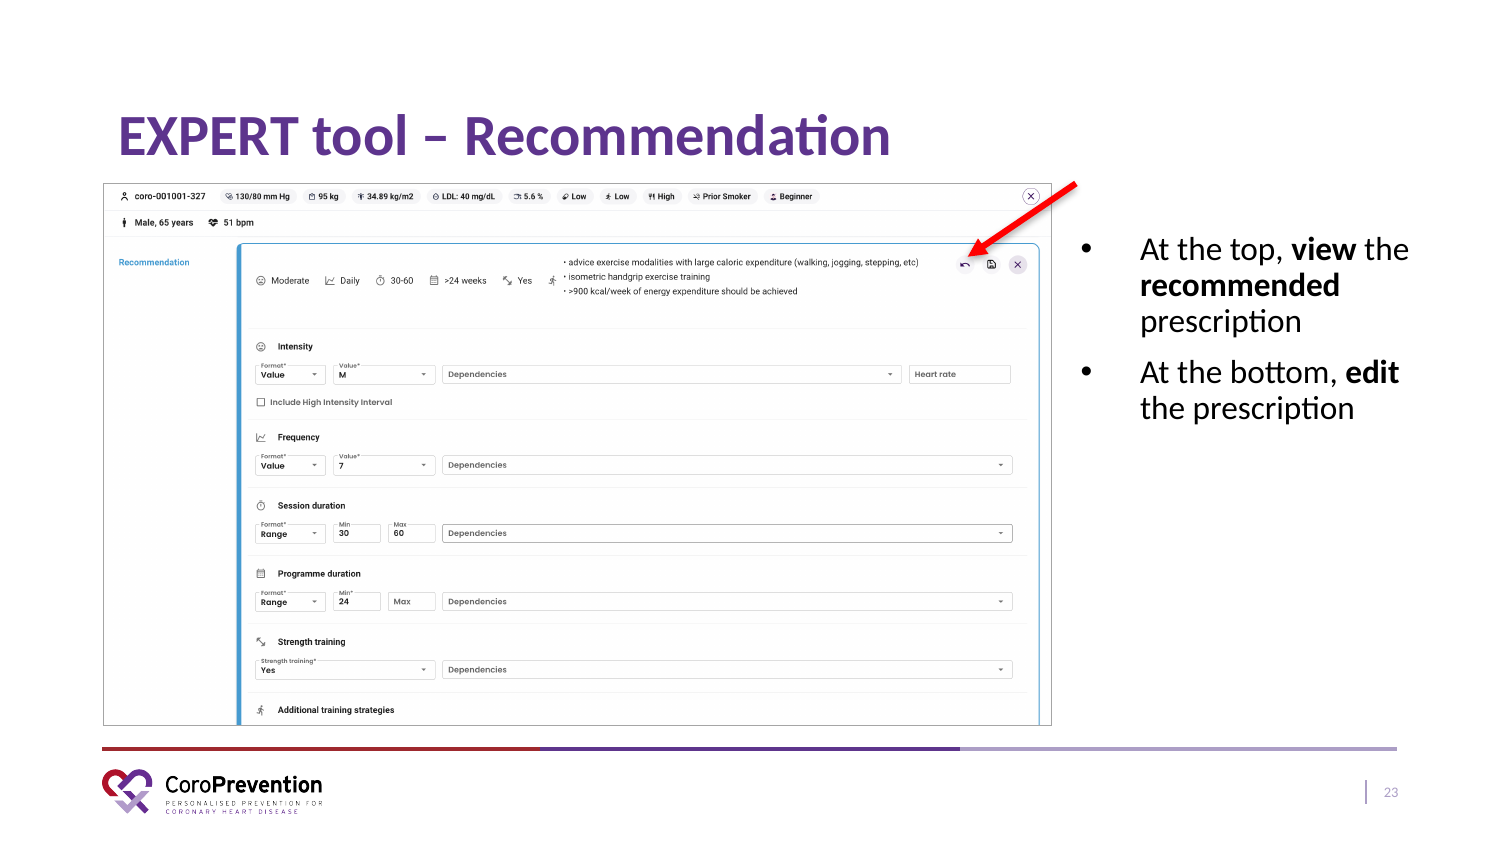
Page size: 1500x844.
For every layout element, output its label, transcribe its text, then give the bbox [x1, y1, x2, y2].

list At the top, view the recommended prescription At the bottom, edit the prescription [1056, 224, 1460, 717]
picture [102, 183, 1052, 726]
slide_number 23 [1357, 768, 1414, 814]
title EXPERT tool – Recommendation [103, 65, 1397, 208]
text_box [967, 183, 1077, 257]
picture [102, 769, 322, 814]
